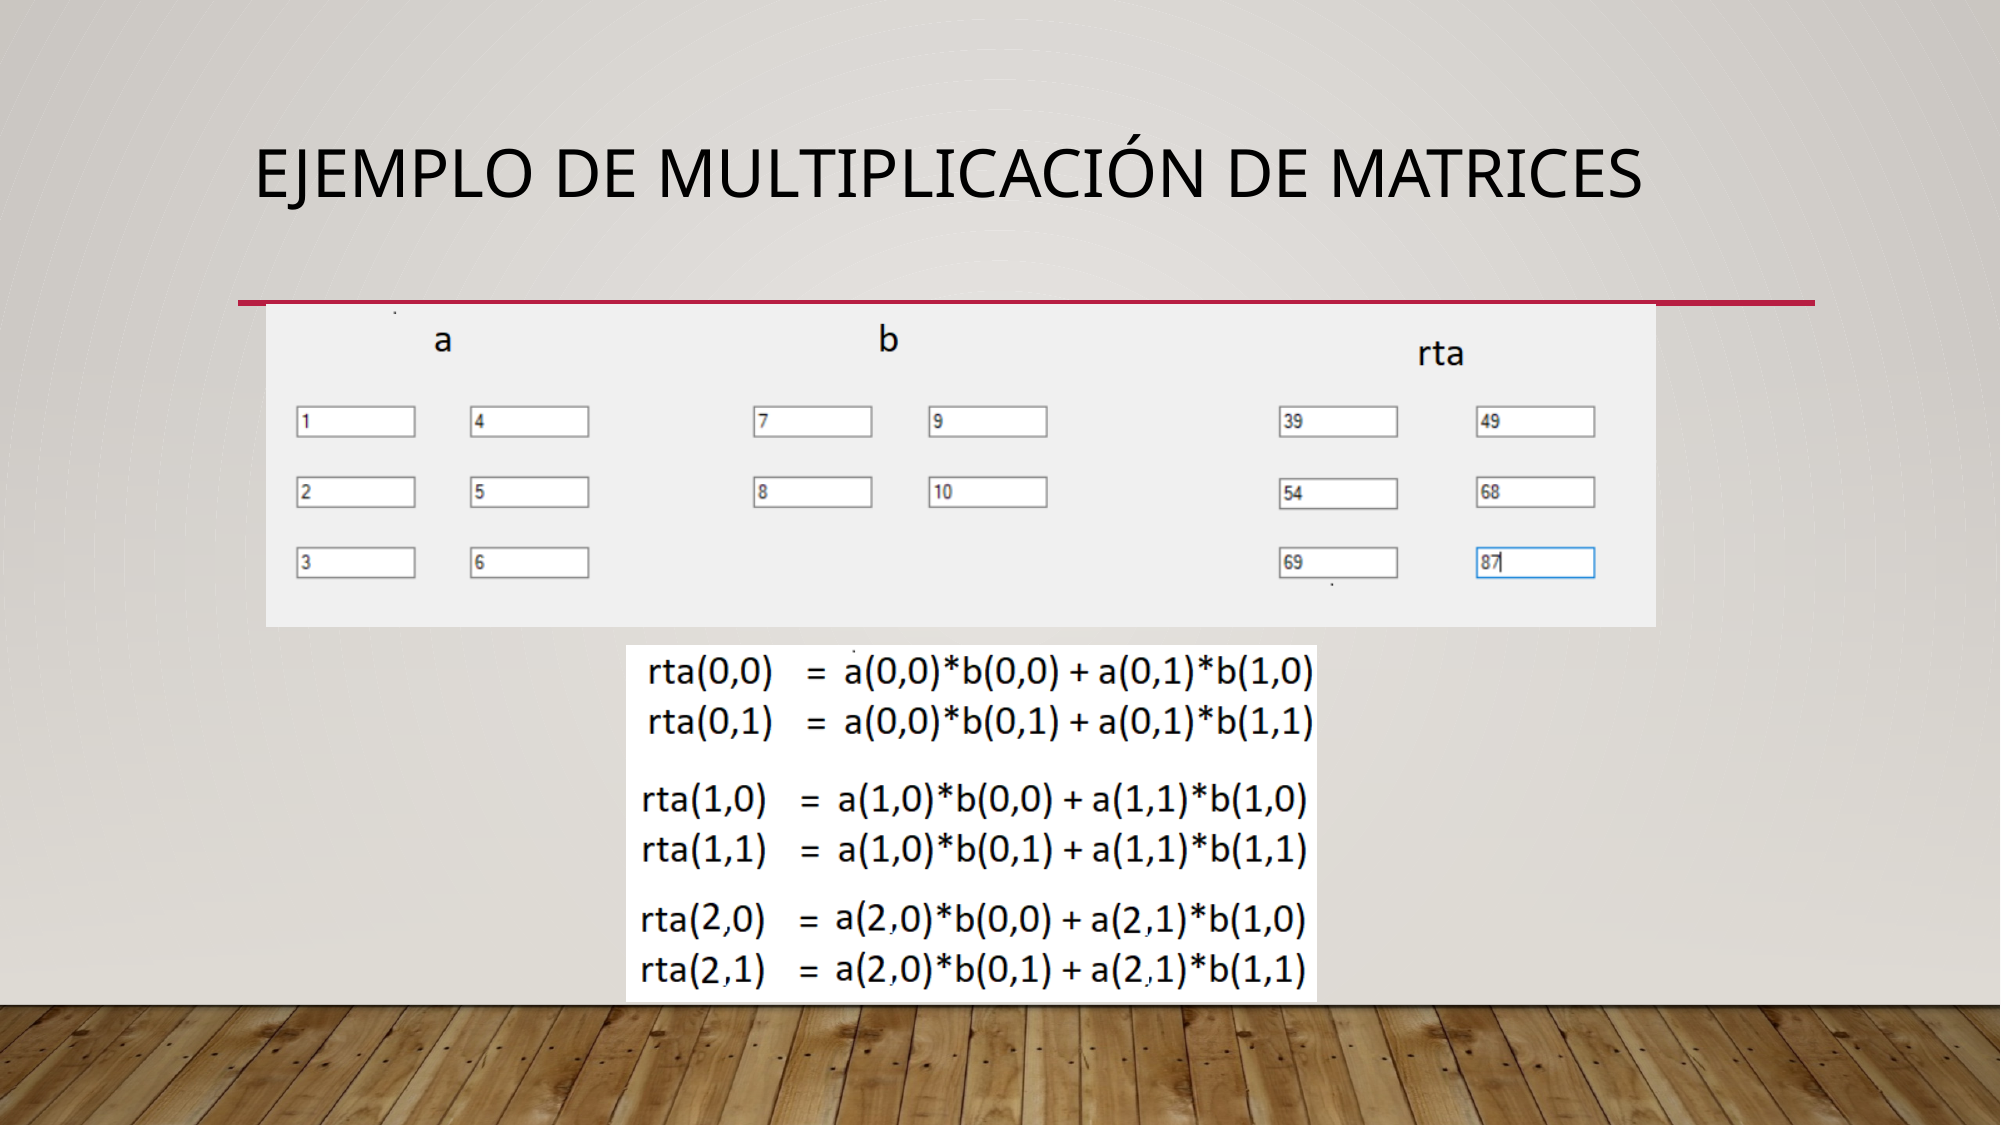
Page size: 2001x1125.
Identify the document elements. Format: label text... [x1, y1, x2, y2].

title Ejemplo de multiplicación de matrices [238, 131, 1814, 305]
picture [0, 1005, 2000, 1125]
picture [626, 645, 1317, 1003]
picture [266, 303, 1656, 627]
